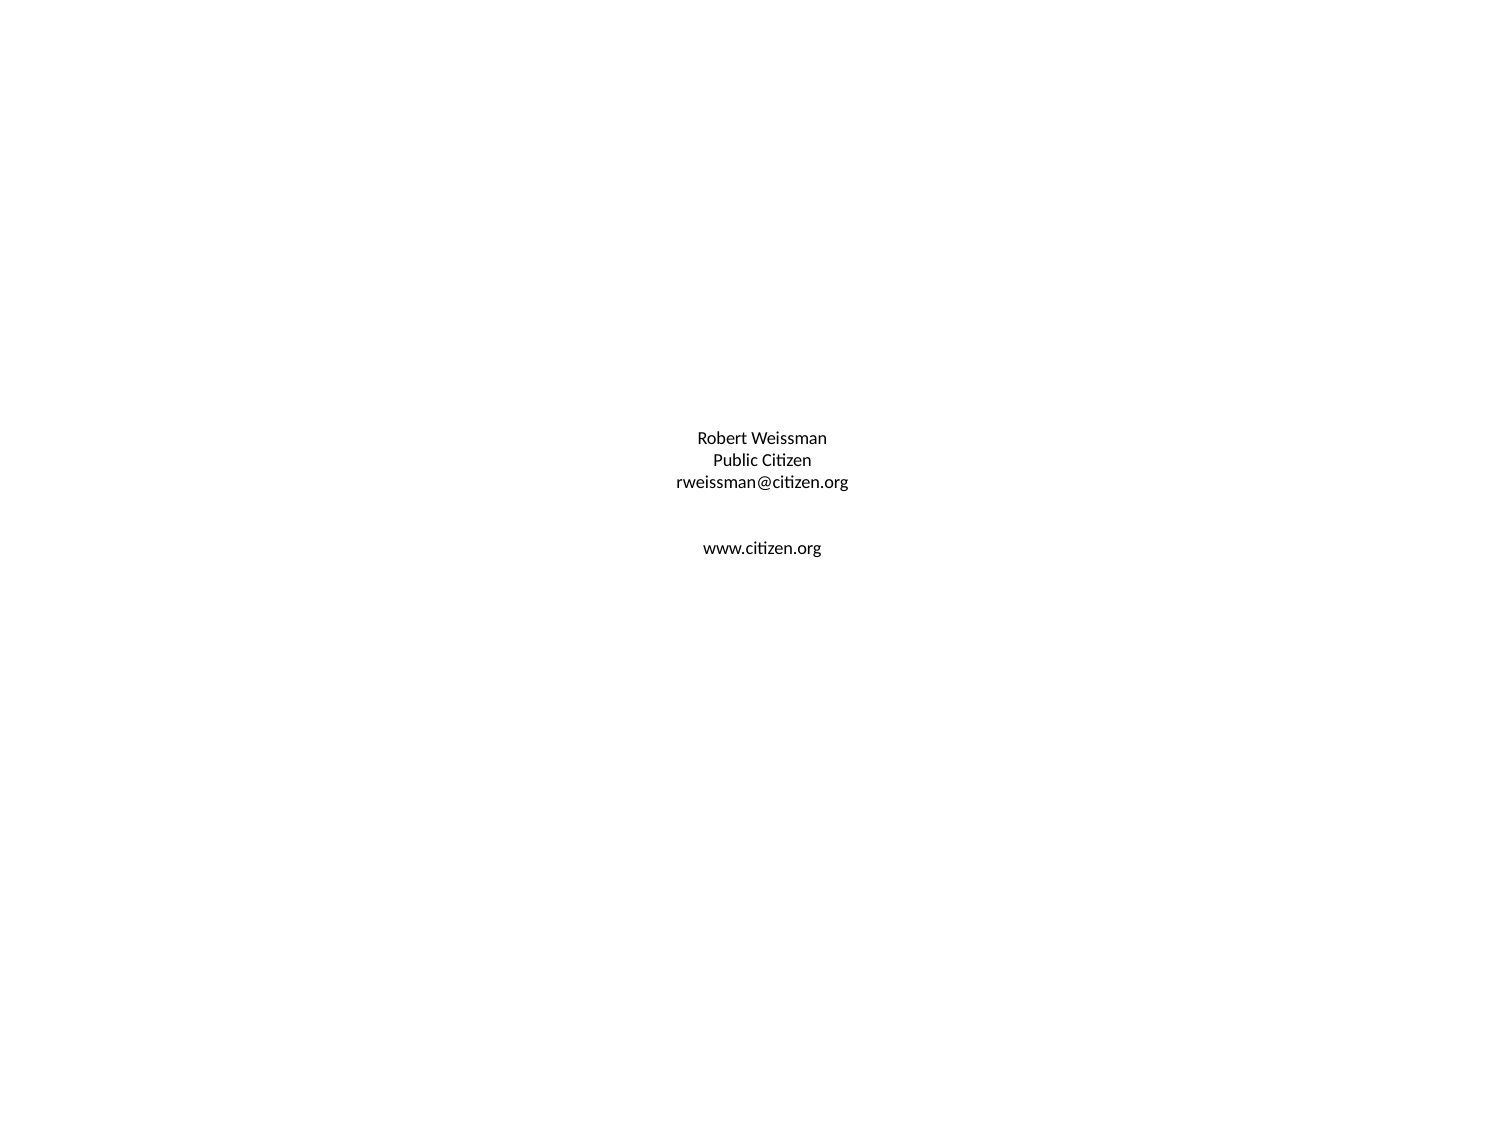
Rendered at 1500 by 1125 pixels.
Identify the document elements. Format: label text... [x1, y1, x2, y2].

title Robert Weissman Public Citizen rweissman@citizen.org www.citizen.org [125, 349, 1400, 591]
